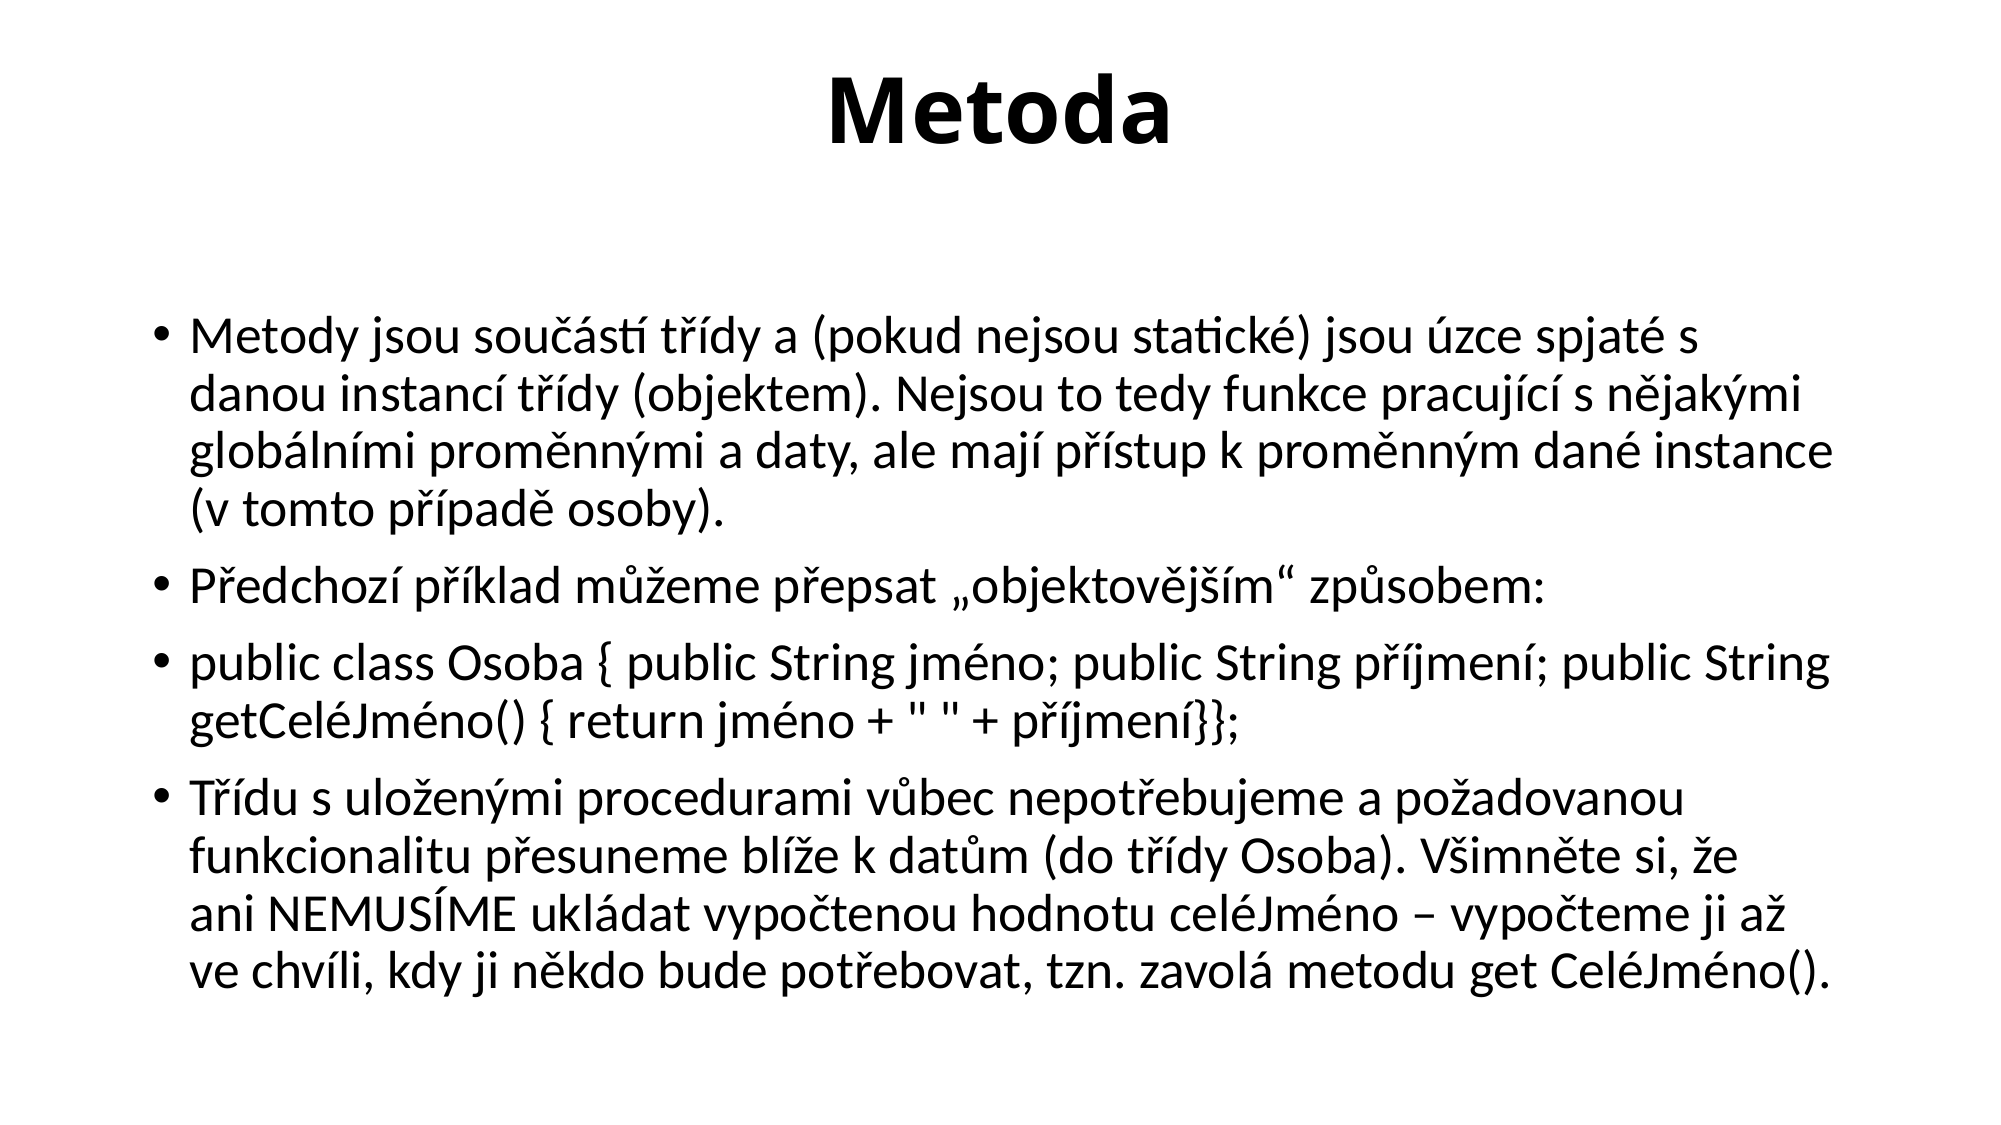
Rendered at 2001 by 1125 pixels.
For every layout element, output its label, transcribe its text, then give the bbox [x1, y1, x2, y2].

list Metody jsou součástí třídy a (pokud nejsou statické) jsou úzce spjaté s danou instancí třídy (objektem). Nejsou to tedy funkce pracující s nějakými globálními proměnnými a daty, ale mají přístup k proměnným dané instance (v tomto případě osoby). Předchozí příklad můžeme přepsat „objektovějším“ způsobem: public class Osoba { public String jméno; public String příjmení; public String getCeléJméno() { return jméno + " " + příjmení}}; Třídu s uloženými procedurami vůbec nepotřebujeme a požadovanou funkcionalitu přesuneme blíže k datům (do třídy Osoba). Všimněte si, že ani NEMUSÍME ukládat vypočtenou hodnotu celéJméno – vypočteme ji až ve chvíli, kdy ji někdo bude potřebovat, tzn. zavolá metodu get CeléJméno(). [137, 299, 1863, 1014]
title Metoda [137, 59, 1863, 278]
